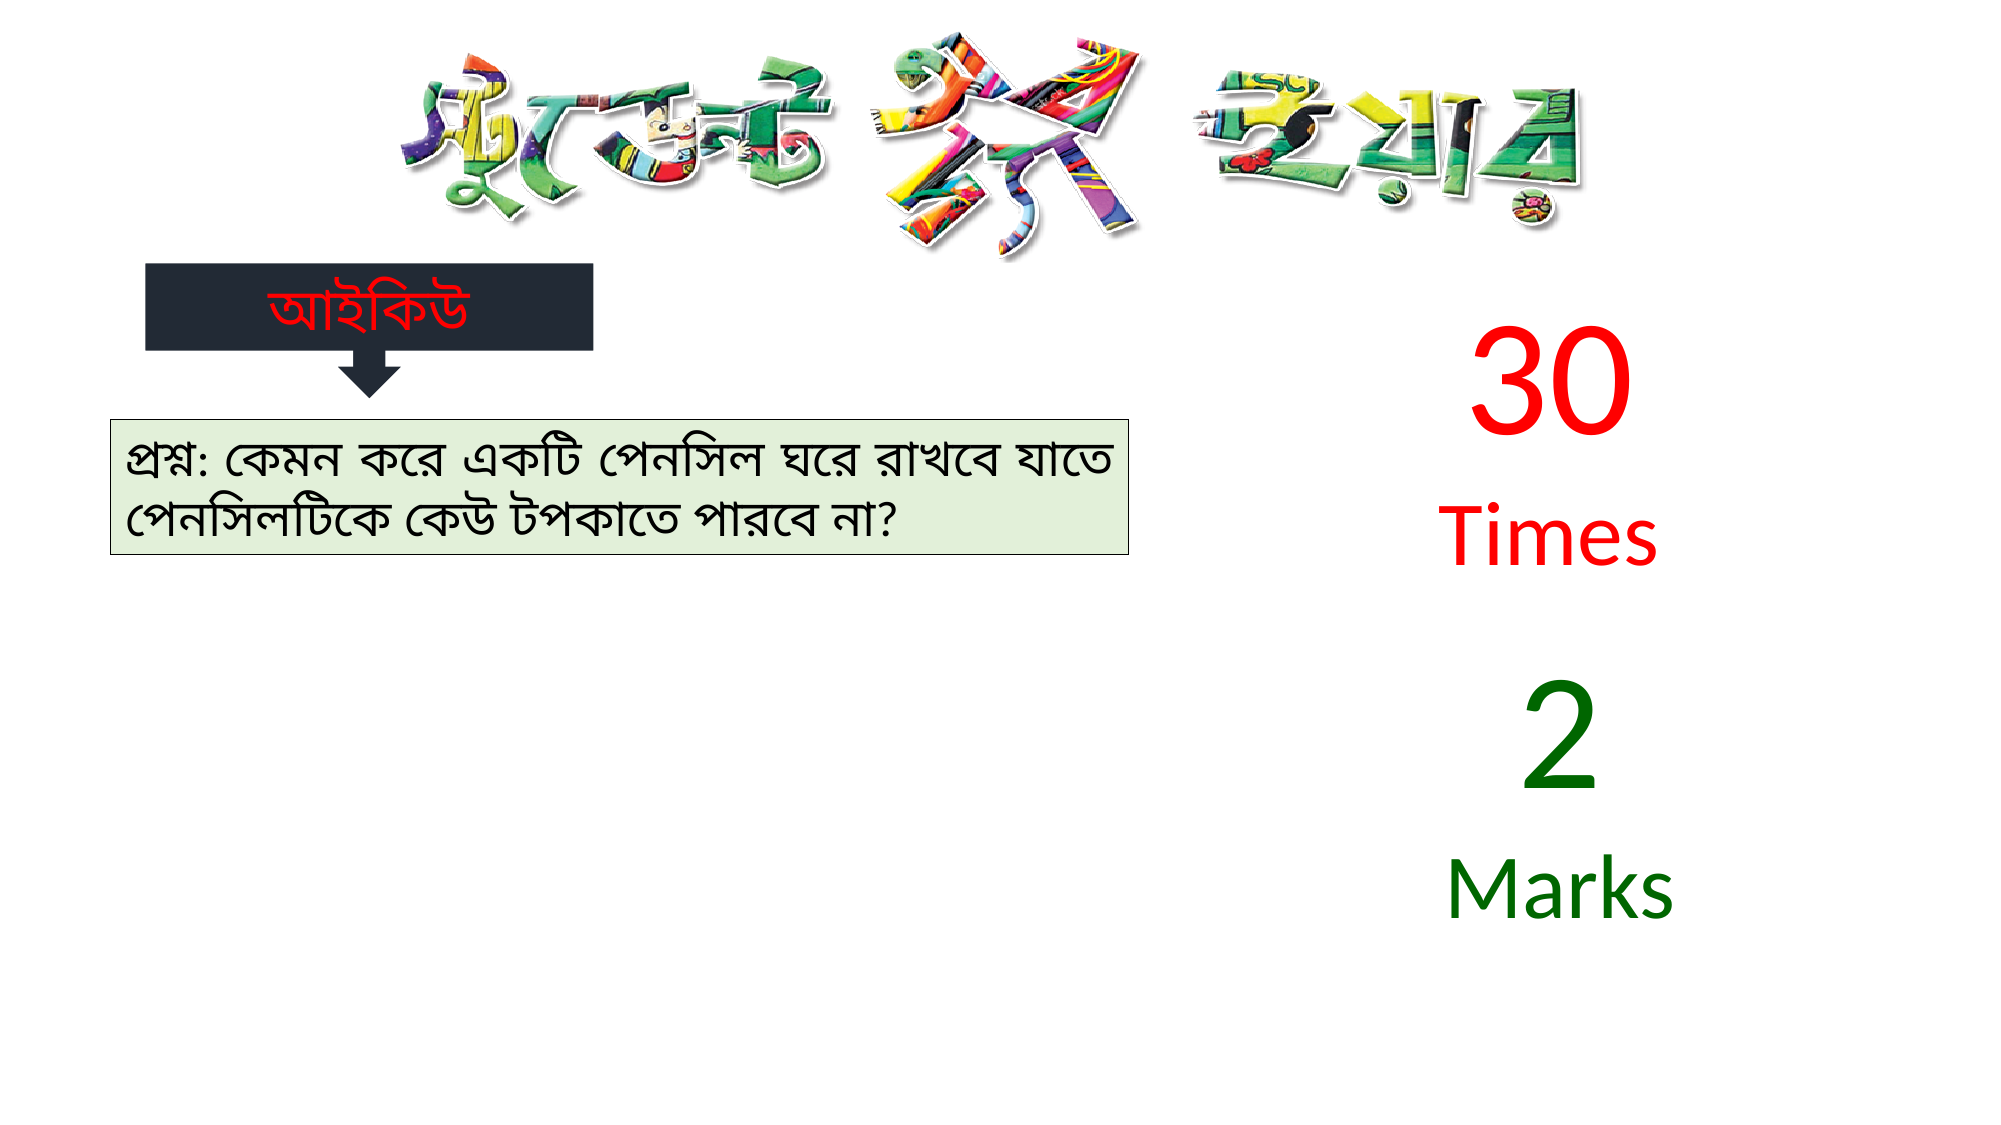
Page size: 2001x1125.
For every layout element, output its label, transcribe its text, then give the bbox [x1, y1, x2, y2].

text_box আইকিউ [143, 261, 387, 402]
text_box প্রশ্ন: কেমন করে একটি পেনসিল ঘরে রাখবে যাতে পেনসিলটিকে কেউ টপকাতে পারবে না? [110, 419, 387, 555]
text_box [387, 24, 1726, 970]
